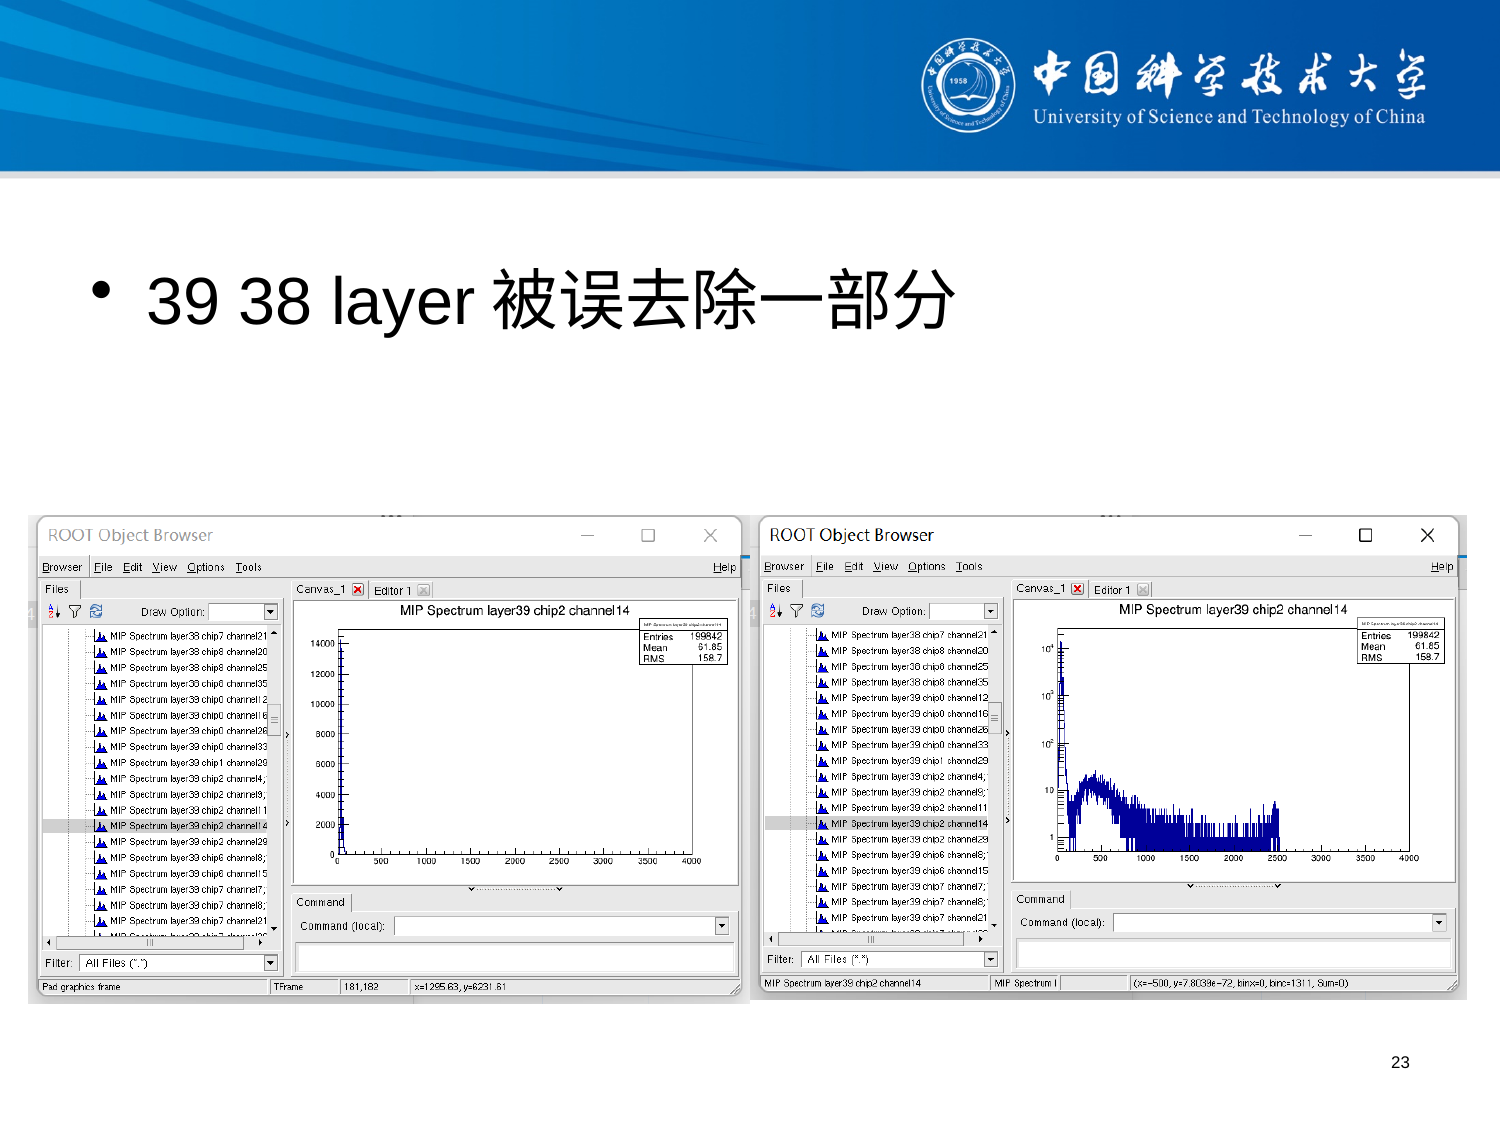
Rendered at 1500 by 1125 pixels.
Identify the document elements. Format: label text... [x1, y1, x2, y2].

list 39 38 layer被误去除一部分 [75, 249, 1425, 515]
list 39 38 layer被误去除一部分 [75, 1000, 1425, 1005]
slide_number 23 [1074, 1024, 1425, 1103]
picture [0, 0, 1500, 1125]
